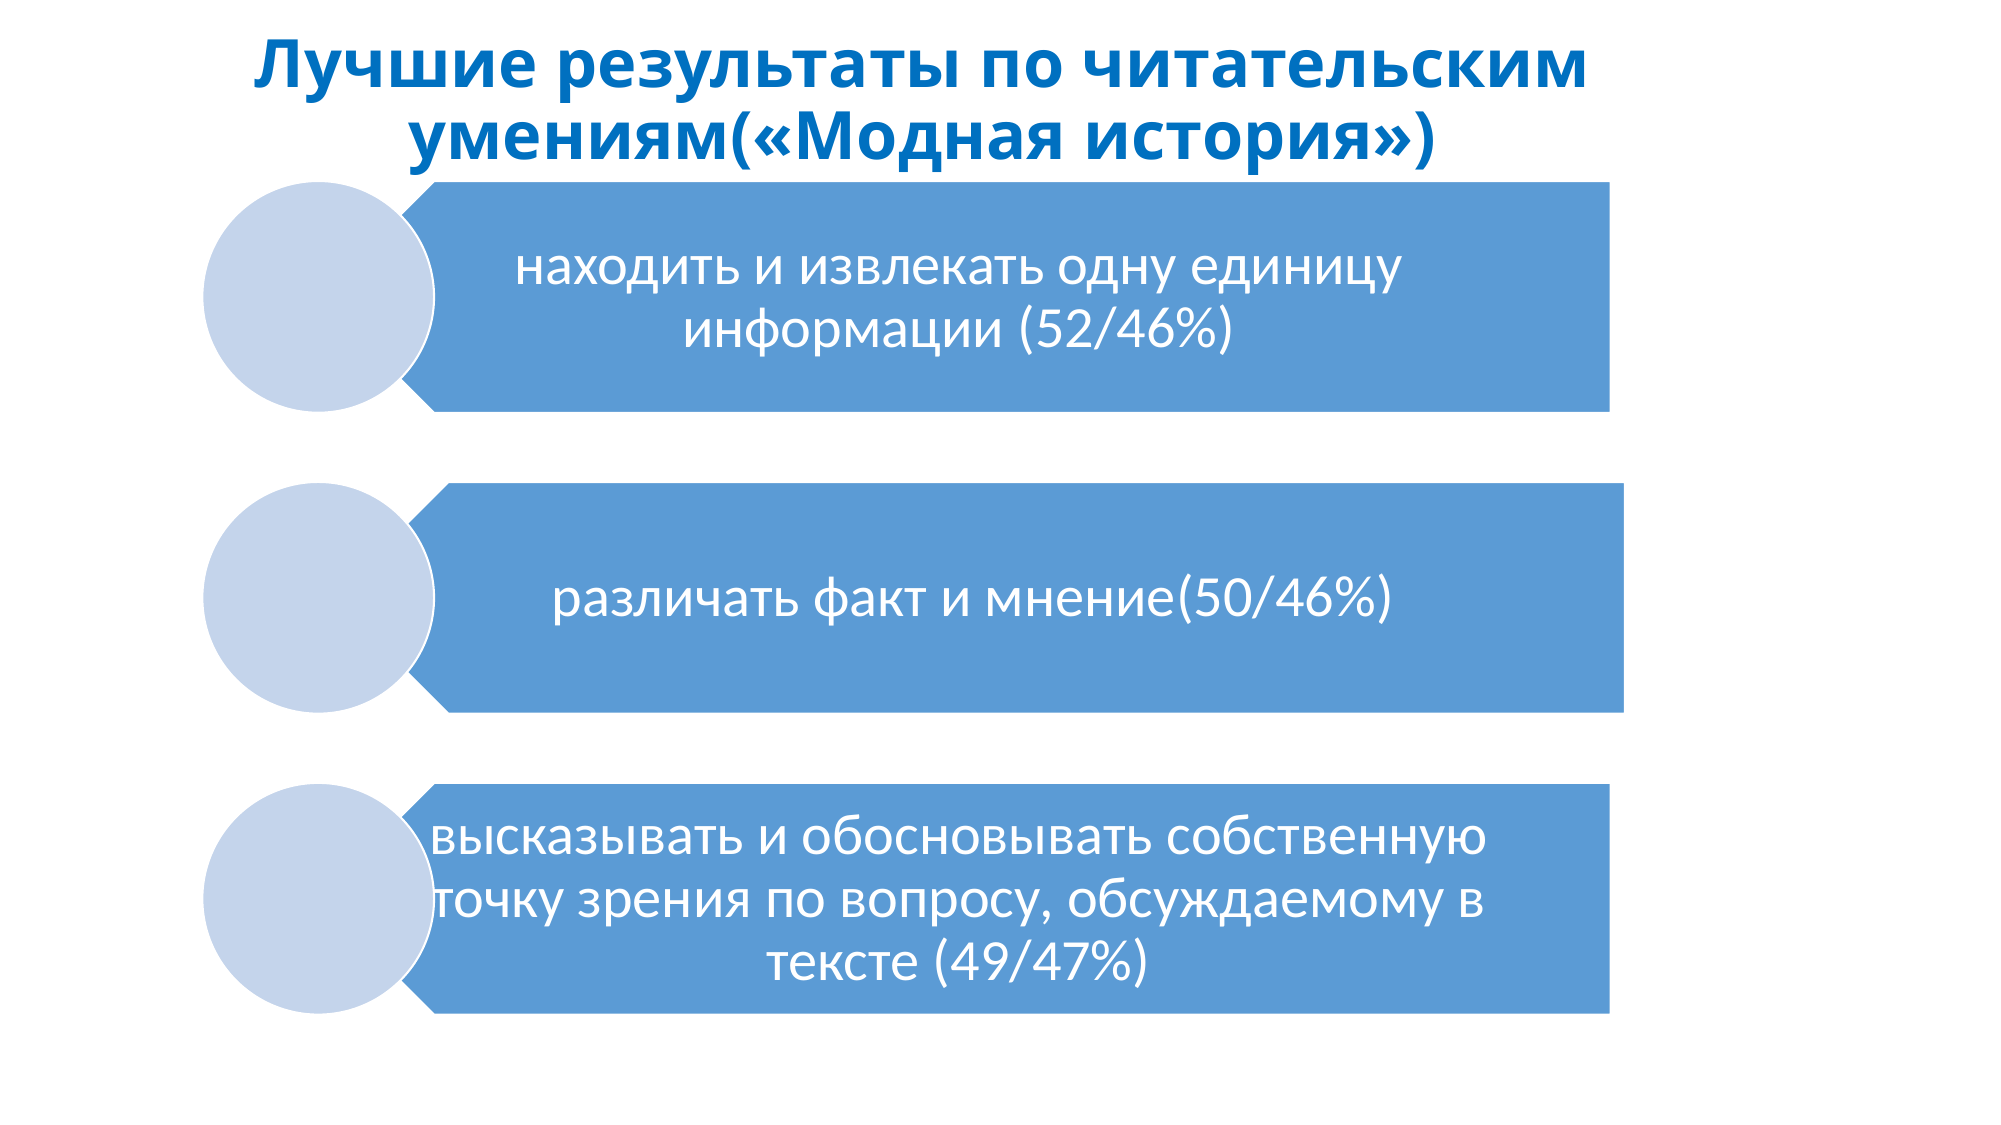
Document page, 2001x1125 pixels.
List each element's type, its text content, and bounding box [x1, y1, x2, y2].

title Лучшие результаты по читательским умениям(«Модная история») [225, 0, 1621, 159]
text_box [0, 180, 1879, 1015]
